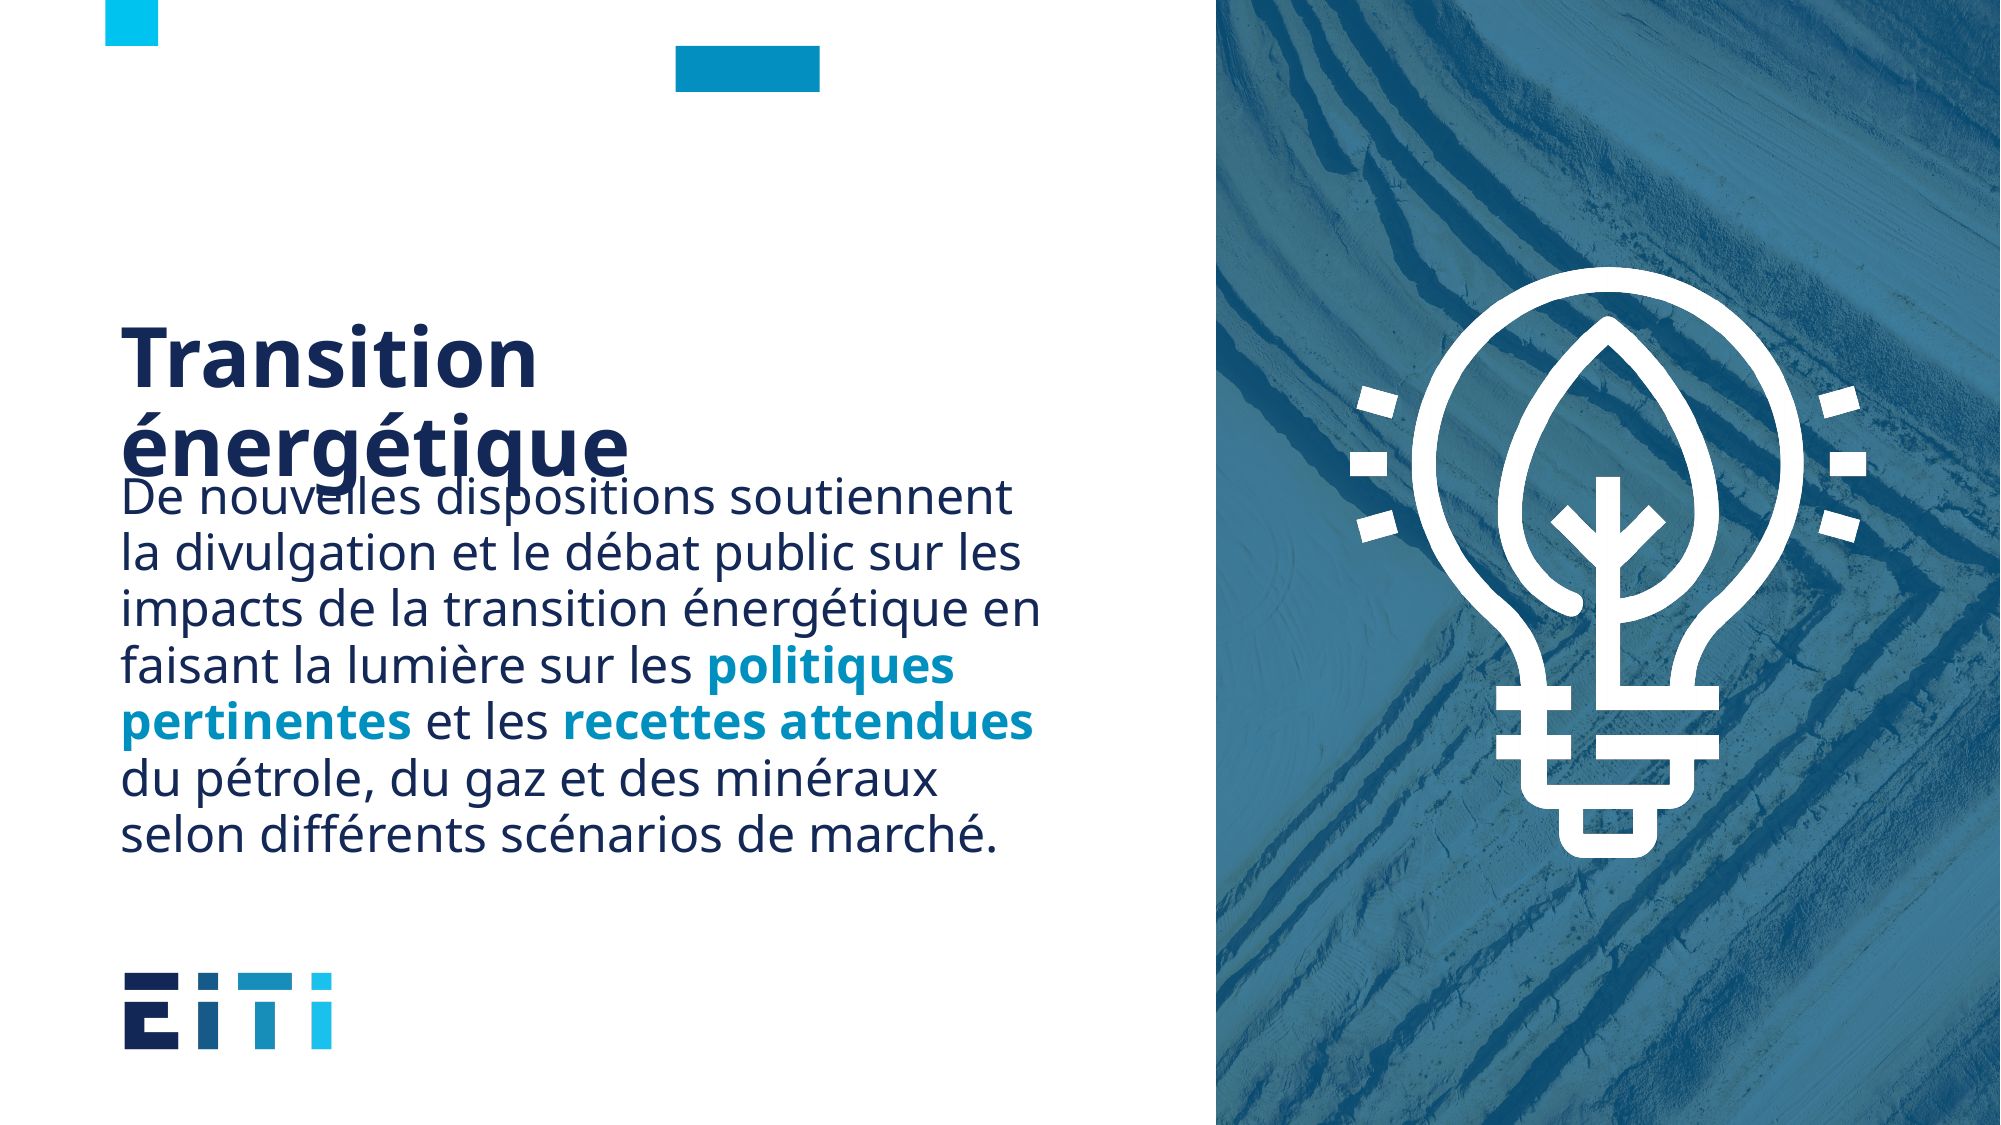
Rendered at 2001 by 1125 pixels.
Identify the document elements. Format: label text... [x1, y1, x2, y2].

picture [1216, 0, 2000, 1125]
title Transition énergétique [105, 309, 1034, 420]
picture [105, 955, 351, 1067]
list De nouvelles dispositions soutiennent la divulgation et le débat public sur les impacts de la transition énergétique en faisant la lumière sur les politiques pertinentes et les recettes attendues du pétrole, du gaz et des minéraux selon différents scénarios de marché. [105, 461, 1083, 919]
